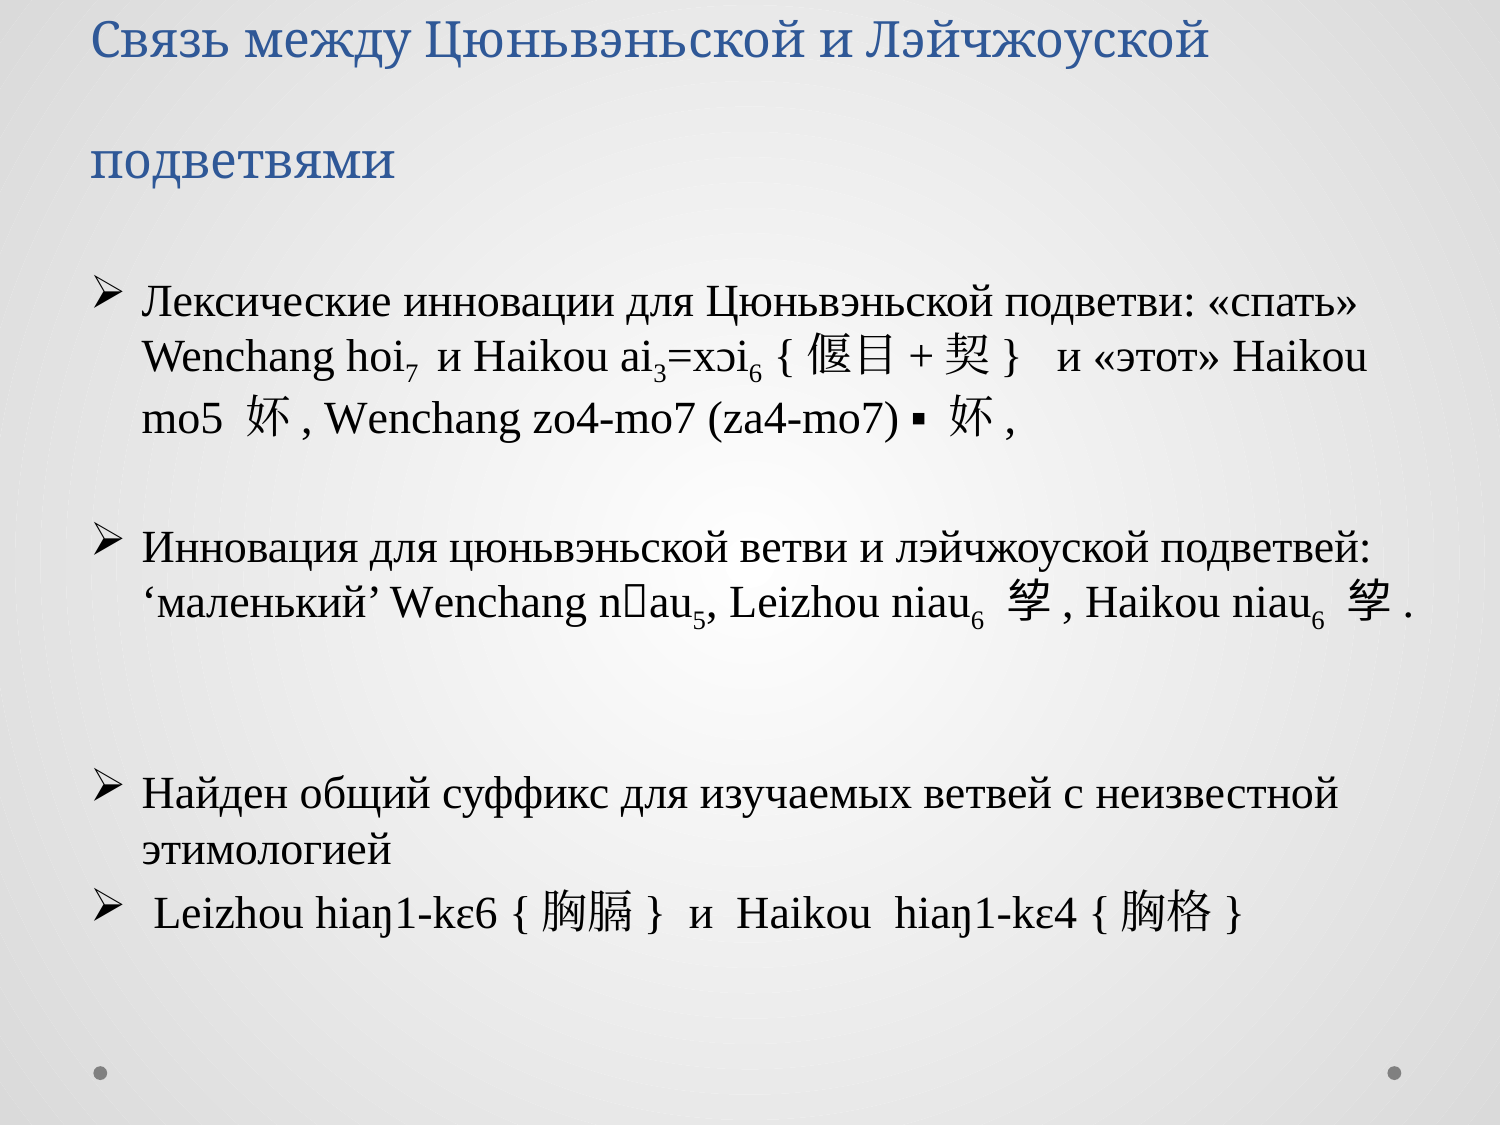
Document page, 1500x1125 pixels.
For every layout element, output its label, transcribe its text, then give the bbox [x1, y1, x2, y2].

title Связь между Цюньвэньской и Лэйчжоуской подветвями [75, 0, 1483, 197]
list Лексические инновации для Цюньвэньской подветви: «спать» Wenchang hoi7 и Haikou ai3=xɔi6 {偃目+契} и «этот» Haikou mo5 妚, Wenchang zo4-mo7 (za4-mo7) ▪ 妚, Инновация для цюньвэньской ветви и лэйчжоуской подветвей: ‘маленький’ Wenchang nau5, Leizhou niau6 孧, Haikou niau6 孧. Найден общий суффикс для изучаемых ветвей с неизвестной этимологией Leizhou hiaŋ1-kɛ6 {胸膈} и Haikou hiaŋ1-kɛ4 {胸格} [75, 262, 1425, 1005]
